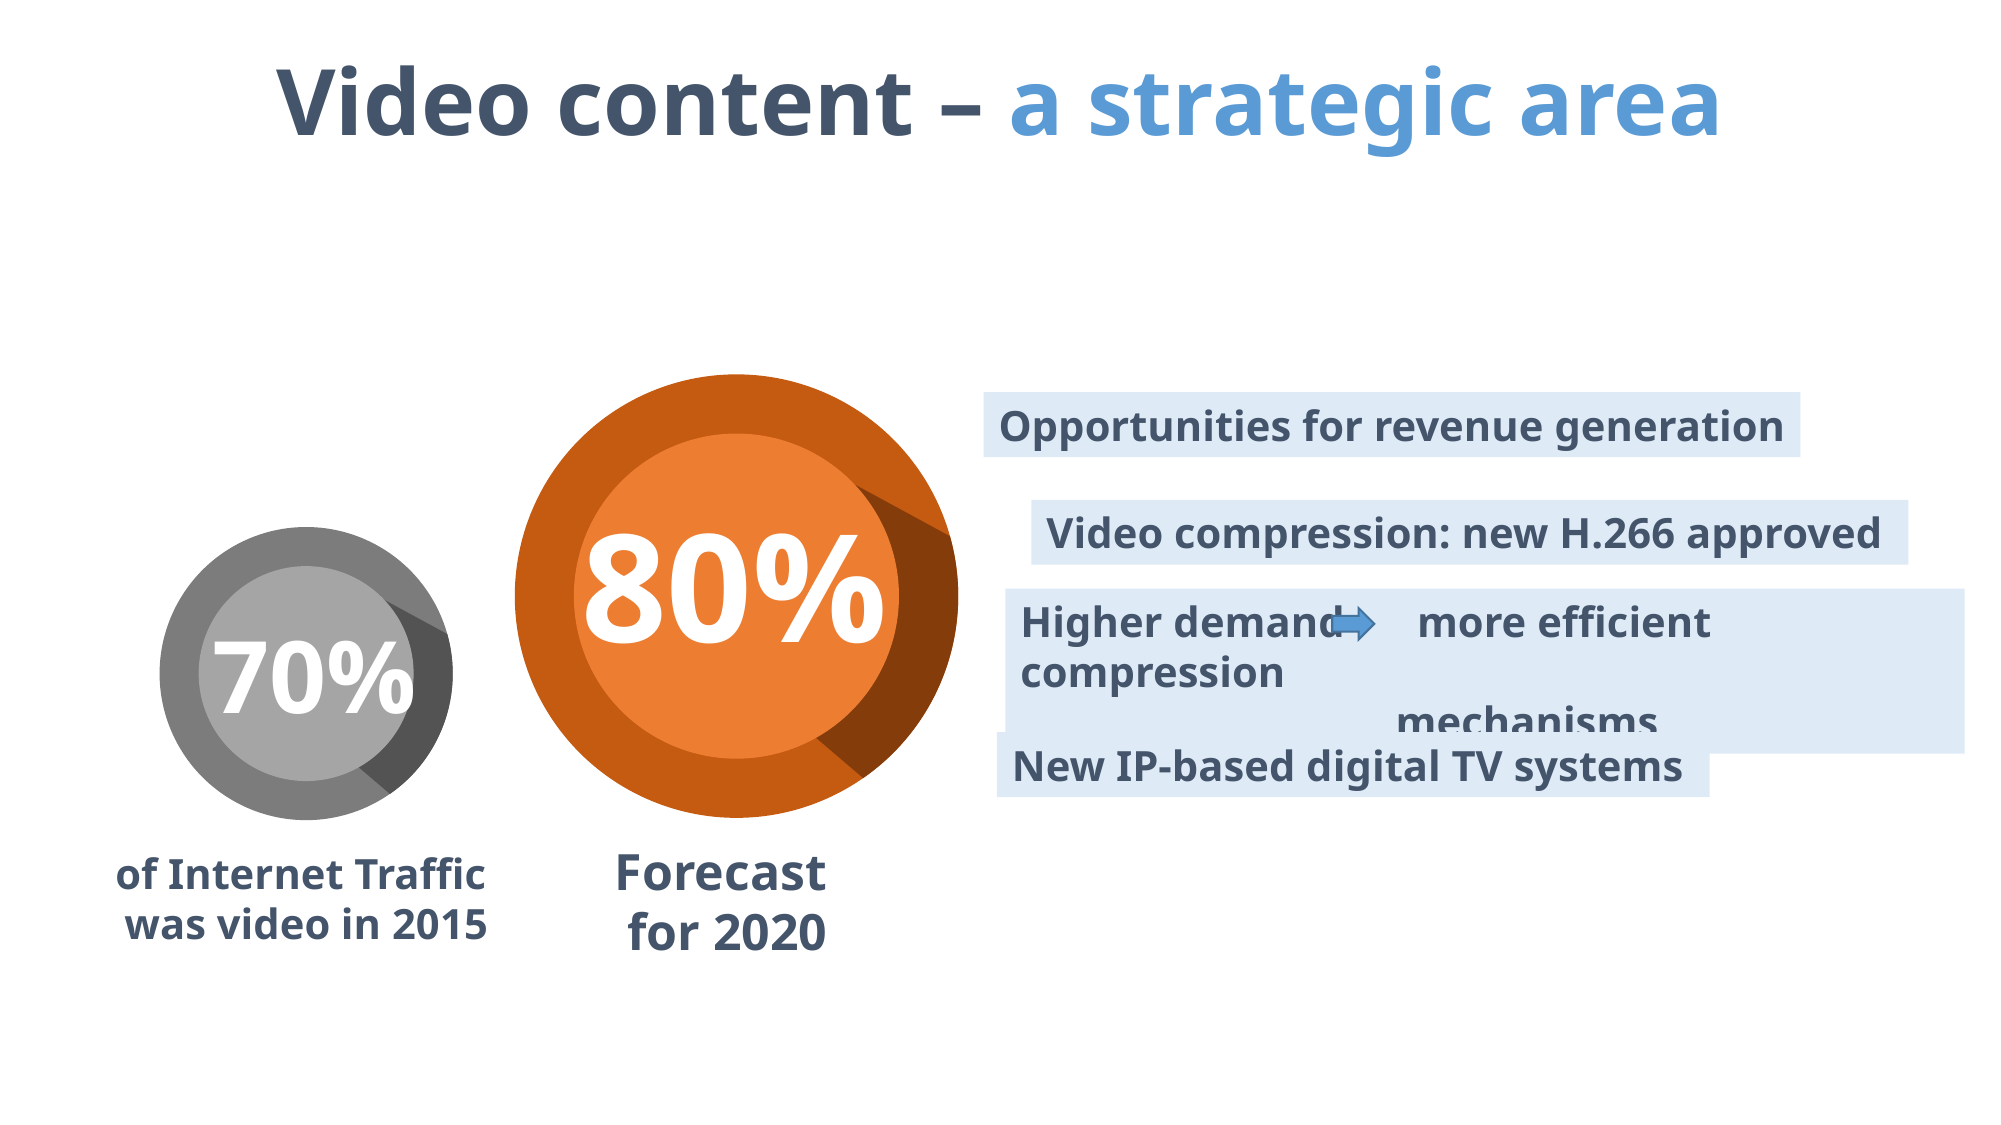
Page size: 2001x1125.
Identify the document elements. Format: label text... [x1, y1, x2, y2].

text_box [514, 374, 959, 818]
text_box [1331, 605, 1376, 642]
text_box Video content – a strategic area [268, 39, 1732, 157]
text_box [159, 526, 453, 821]
text_box Video compression: new H.266 approved [1031, 499, 1909, 565]
text_box Higher demand more efficient compression mechanisms [1005, 588, 1965, 754]
text_box Opportunities for revenue generation [983, 392, 1801, 458]
text_box New IP-based digital TV systems [996, 732, 1710, 798]
text_box of Internet Traffic was video in 2015 [100, 840, 513, 956]
text_box Forecast for 2020 [567, 832, 887, 968]
